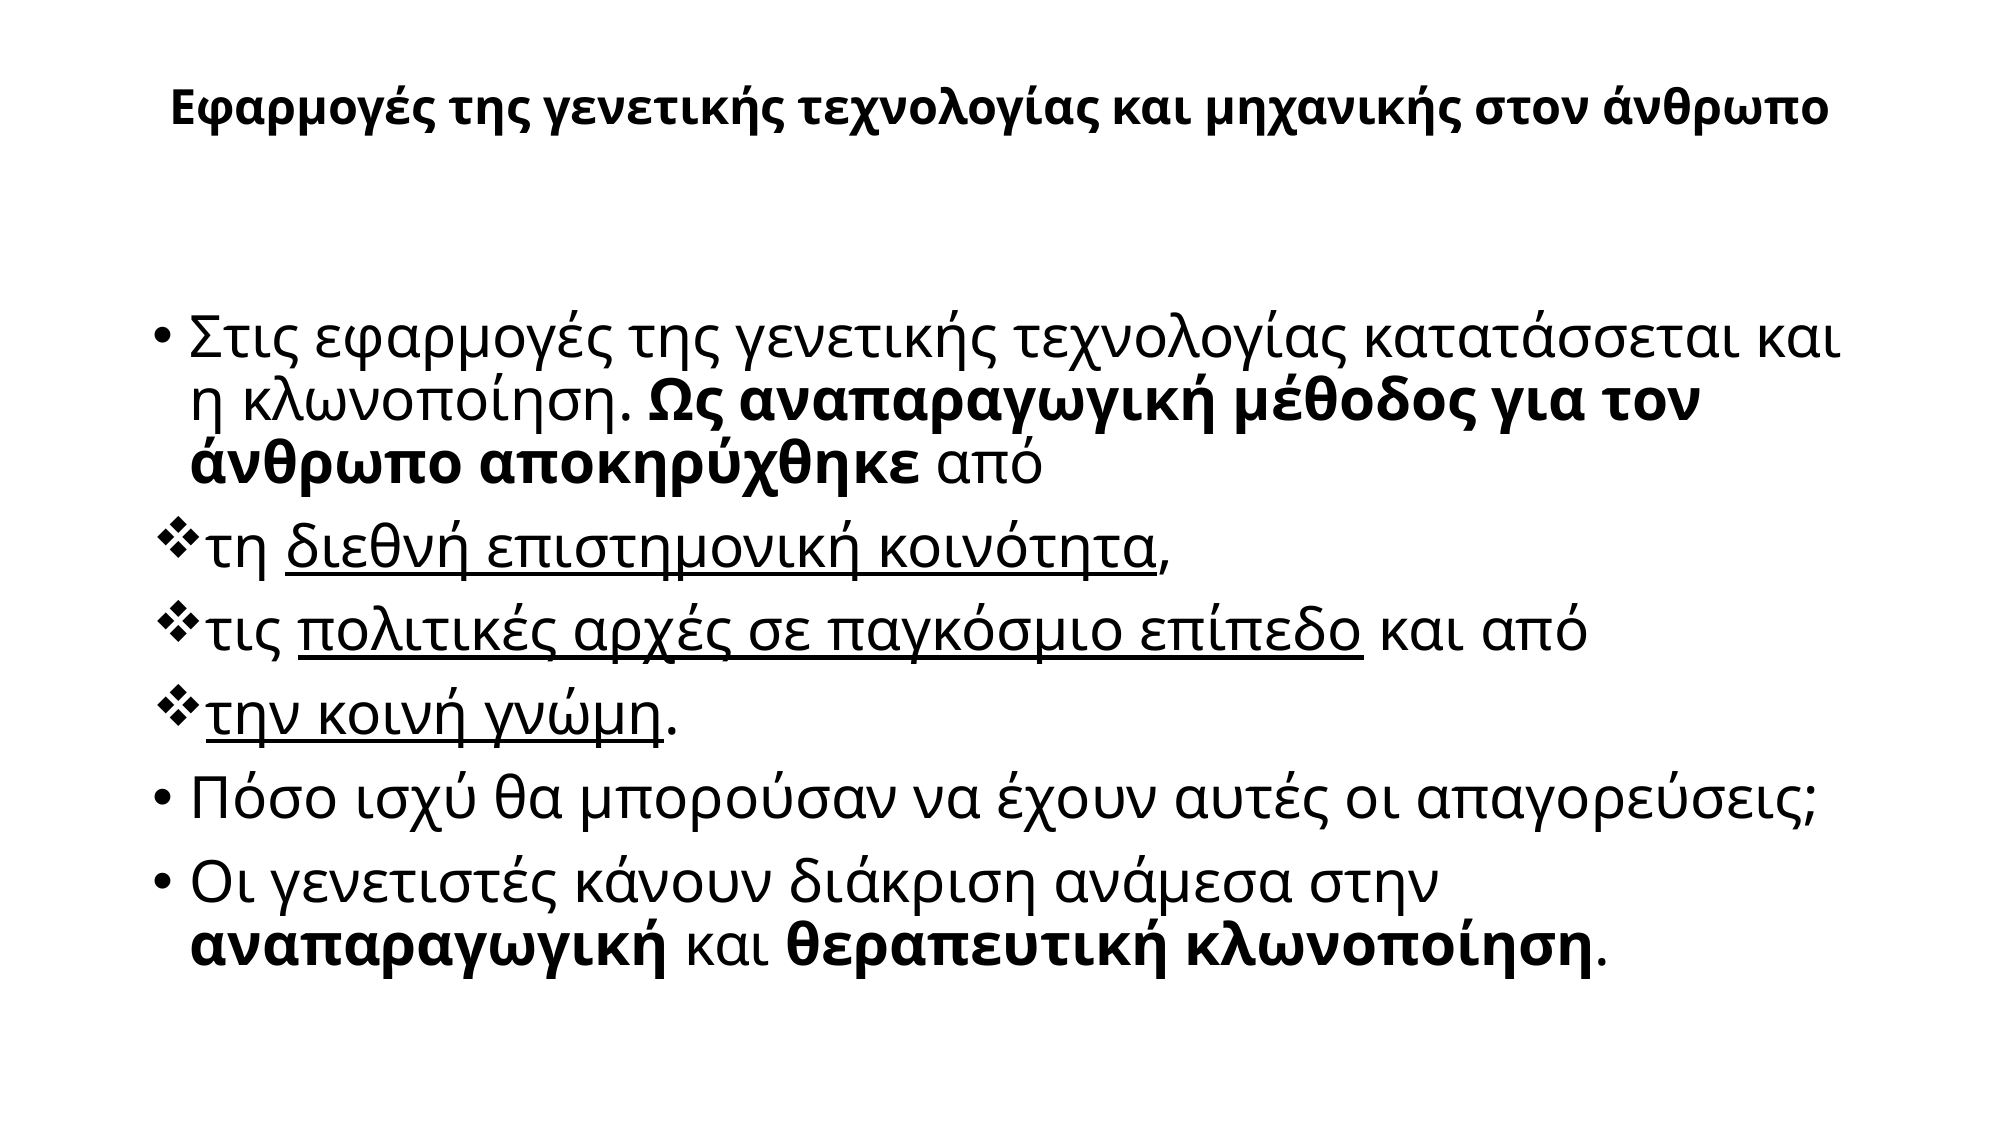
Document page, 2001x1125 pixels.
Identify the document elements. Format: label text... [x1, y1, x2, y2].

title Εφαρμογές της γενετικής τεχνολογίας και μηχανικής στον άνθρωπο [137, 3, 1863, 221]
list Στις εφαρμογές της γενετικής τεχνολογίας κατατάσσεται και η κλωνοποίηση. Ως αναπαραγωγική μέθοδος για τον άνθρωπο αποκηρύχθηκε από τη διεθνή επιστημονική κοινότητα, τις πολιτικές αρχές σε παγκόσμιο επίπεδο και από την κοινή γνώμη. Πόσο ισχύ θα μπορούσαν να έχουν αυτές οι απαγορεύσεις; Οι γενετιστές κάνουν διάκριση ανάμεσα στην αναπαραγωγική και θεραπευτική κλωνοποίηση. [137, 299, 1863, 1014]
